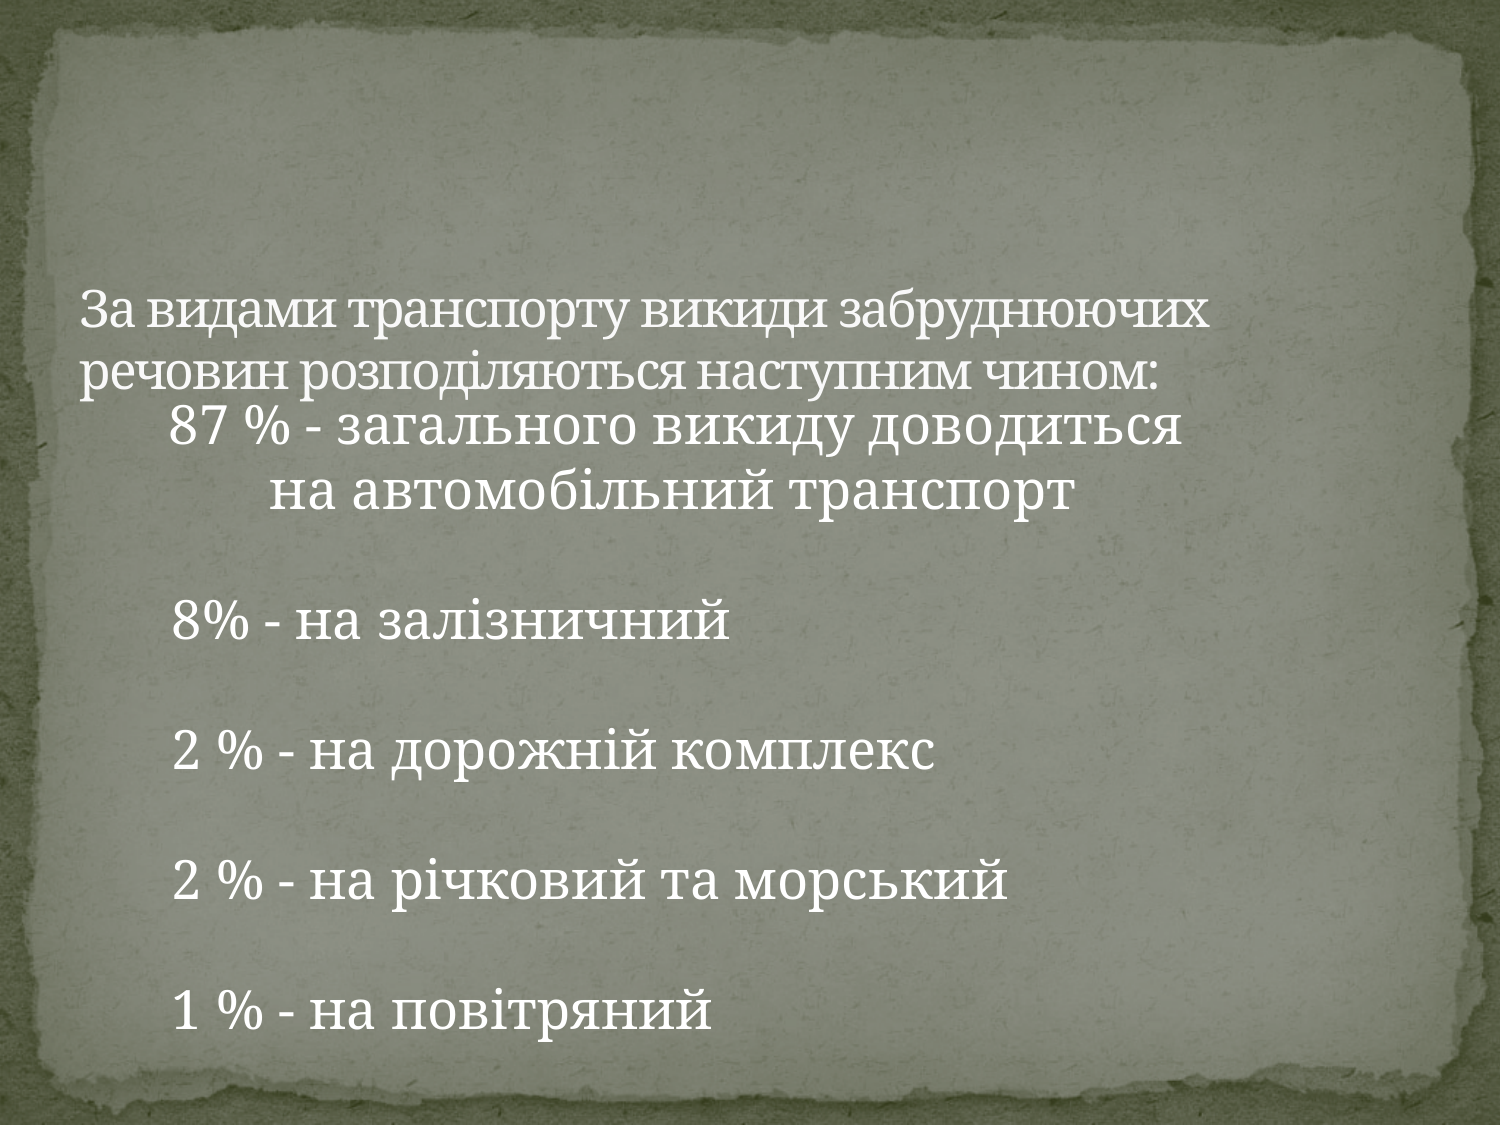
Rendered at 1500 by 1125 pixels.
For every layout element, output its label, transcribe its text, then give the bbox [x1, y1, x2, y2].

list 87 % - загального викиду доводиться на автомобільний транспорт 8% - на залізничний 2 % - на дорожній комплекс 2 % - на річковий та морський 1 % - на повітряний [112, 382, 1463, 1125]
title За видами транспорту викиди забруднюючих речовин розподіляються наступним чином: [64, 219, 1253, 408]
